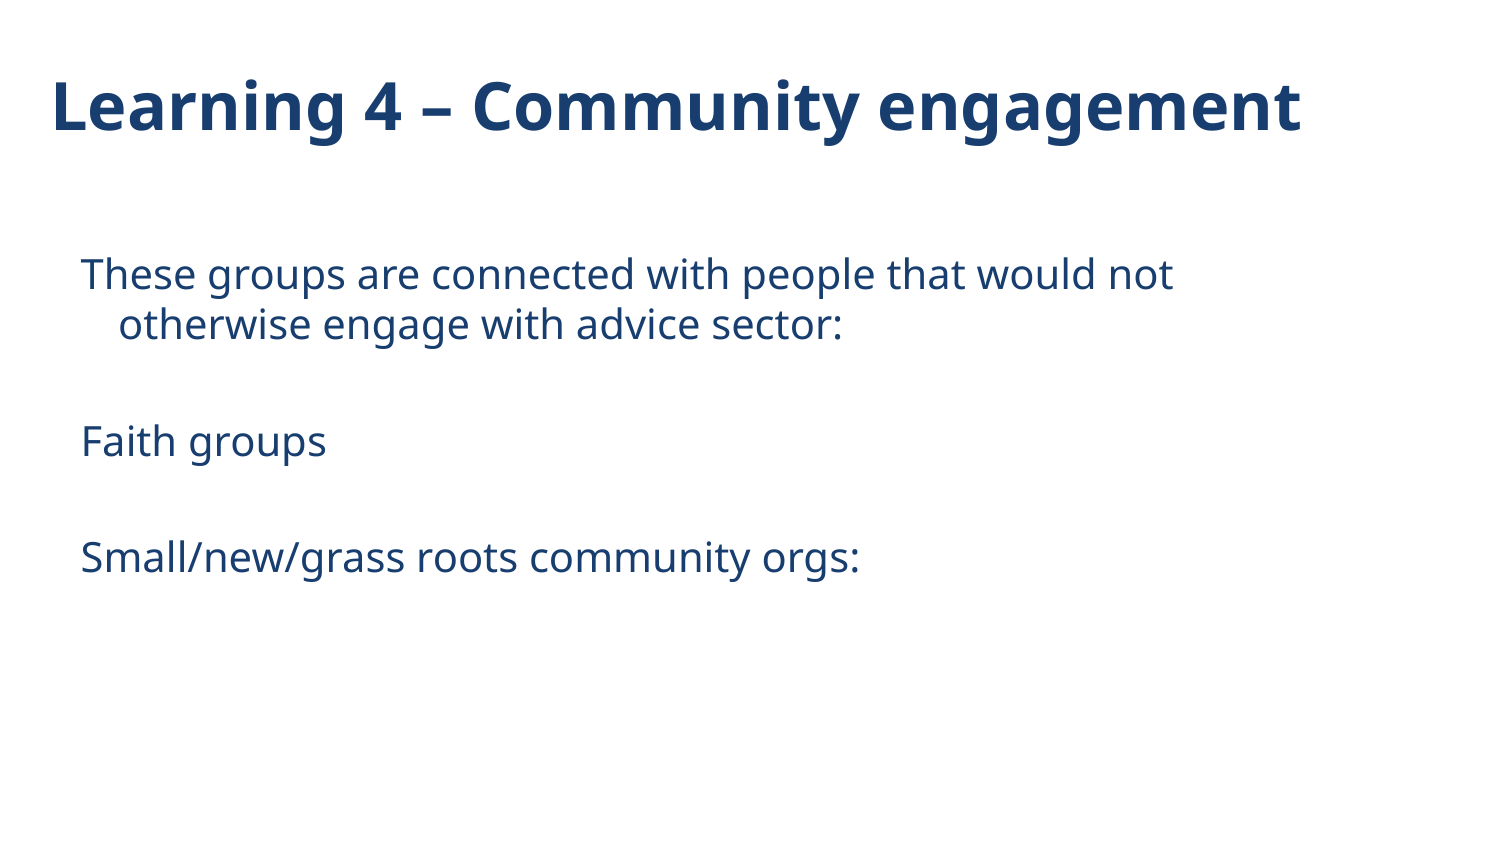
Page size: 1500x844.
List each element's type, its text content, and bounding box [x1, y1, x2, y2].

title Learning 4 – Community engagement [35, 33, 1386, 174]
list These groups are connected with people that would not otherwise engage with advice sector: Faith groups Small/new/grass roots community orgs: [28, 174, 1393, 533]
